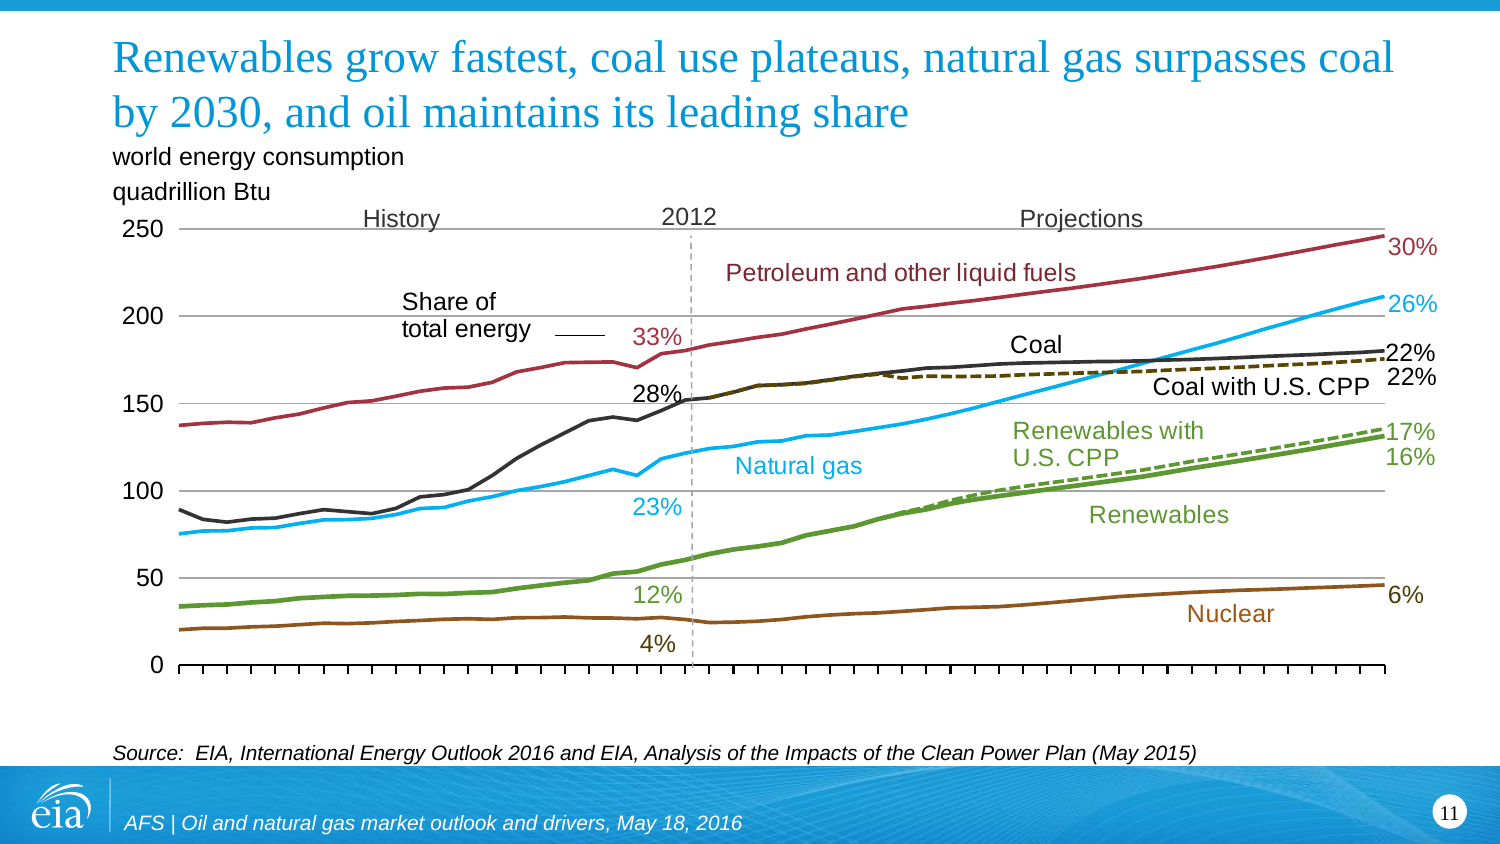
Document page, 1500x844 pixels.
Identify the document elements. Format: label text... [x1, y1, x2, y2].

text_box Projections [1019, 202, 1144, 213]
text_box 22% [1429, 336, 1436, 360]
text_box 16% [1429, 440, 1436, 478]
list Source: EIA, International Energy Outlook 2016 and EIA, Analysis of the Impacts of the Clean Power Plan (May 2015) [112, 731, 1425, 766]
text_box History [362, 202, 441, 213]
slide_number 11 [1418, 789, 1481, 835]
footer AFS | Oil and natural gas market outlook and drivers, May 18, 2016 [109, 786, 825, 835]
text_box 26% [1429, 287, 1439, 326]
text_box 17% [1429, 415, 1436, 440]
text_box 2012 [661, 200, 718, 213]
list world energy consumption quadrillion Btu [112, 137, 770, 206]
text_box 30% [1429, 230, 1439, 268]
picture [0, 766, 1500, 844]
title Renewables grow fastest, coal use plateaus, natural gas surpasses coal by 2030, and oil maintains its leading share [112, 11, 1425, 137]
text_box 22% [1429, 360, 1438, 398]
chart [112, 214, 1426, 721]
